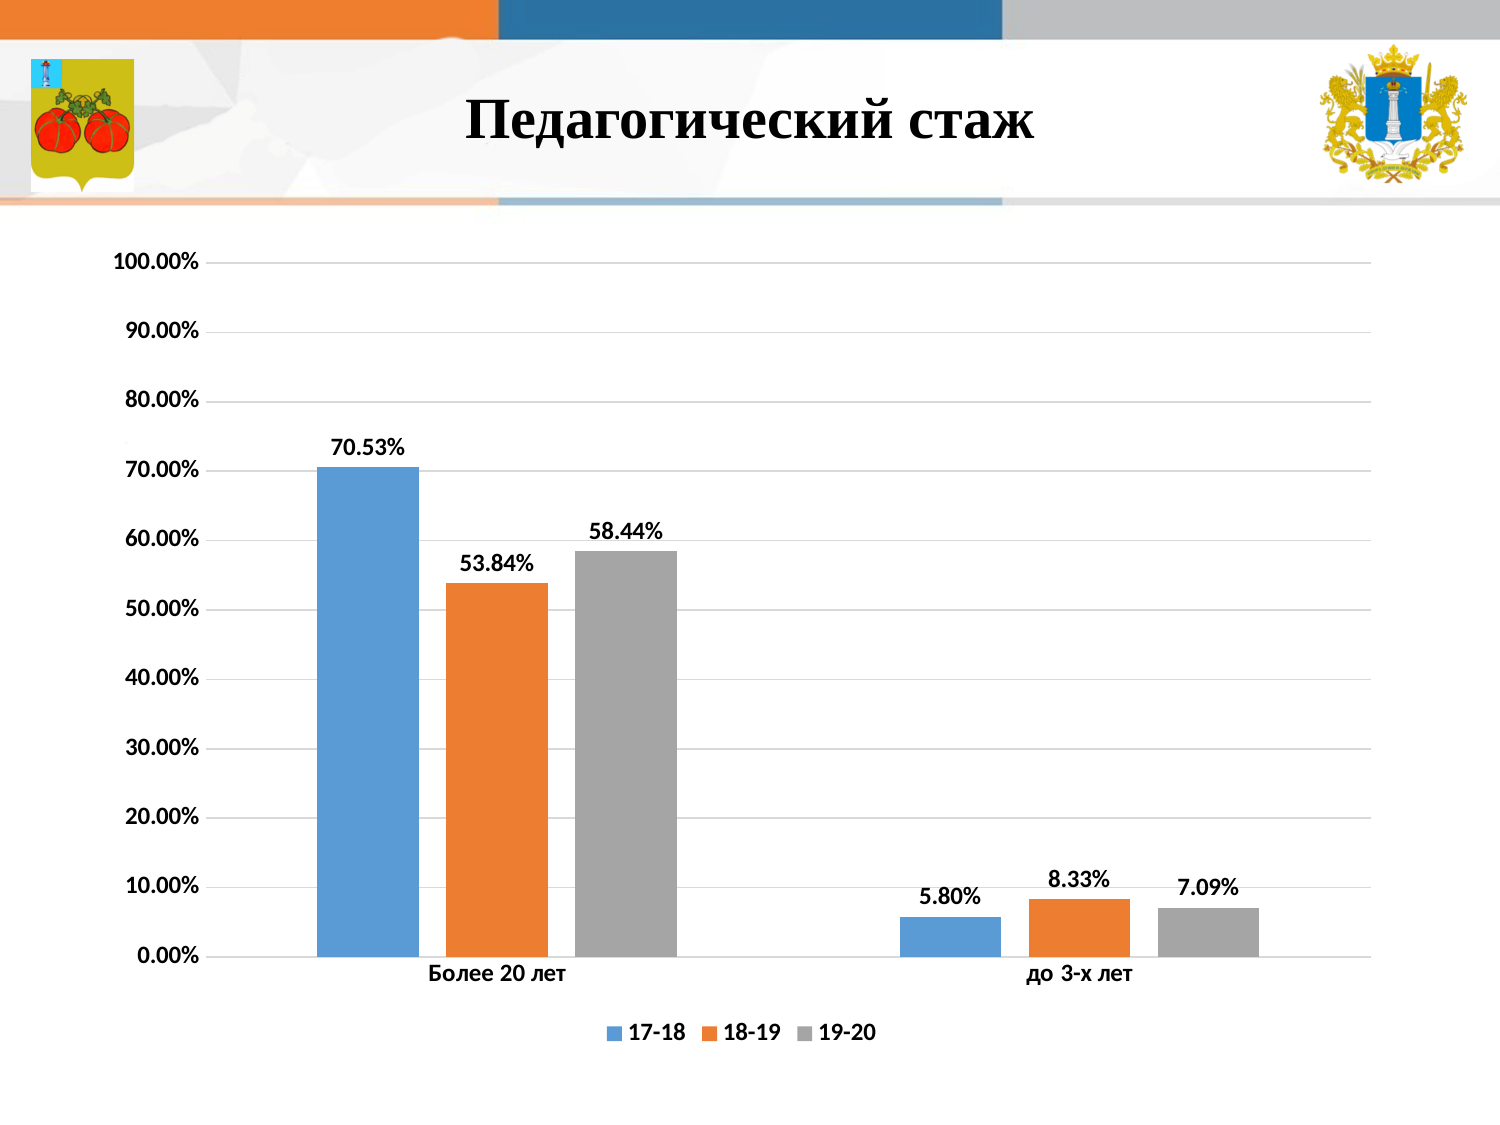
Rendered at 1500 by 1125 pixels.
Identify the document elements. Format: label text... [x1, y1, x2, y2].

chart [86, 234, 1397, 1053]
picture [0, 0, 1500, 1125]
title Педагогический стаж [103, 40, 1397, 198]
